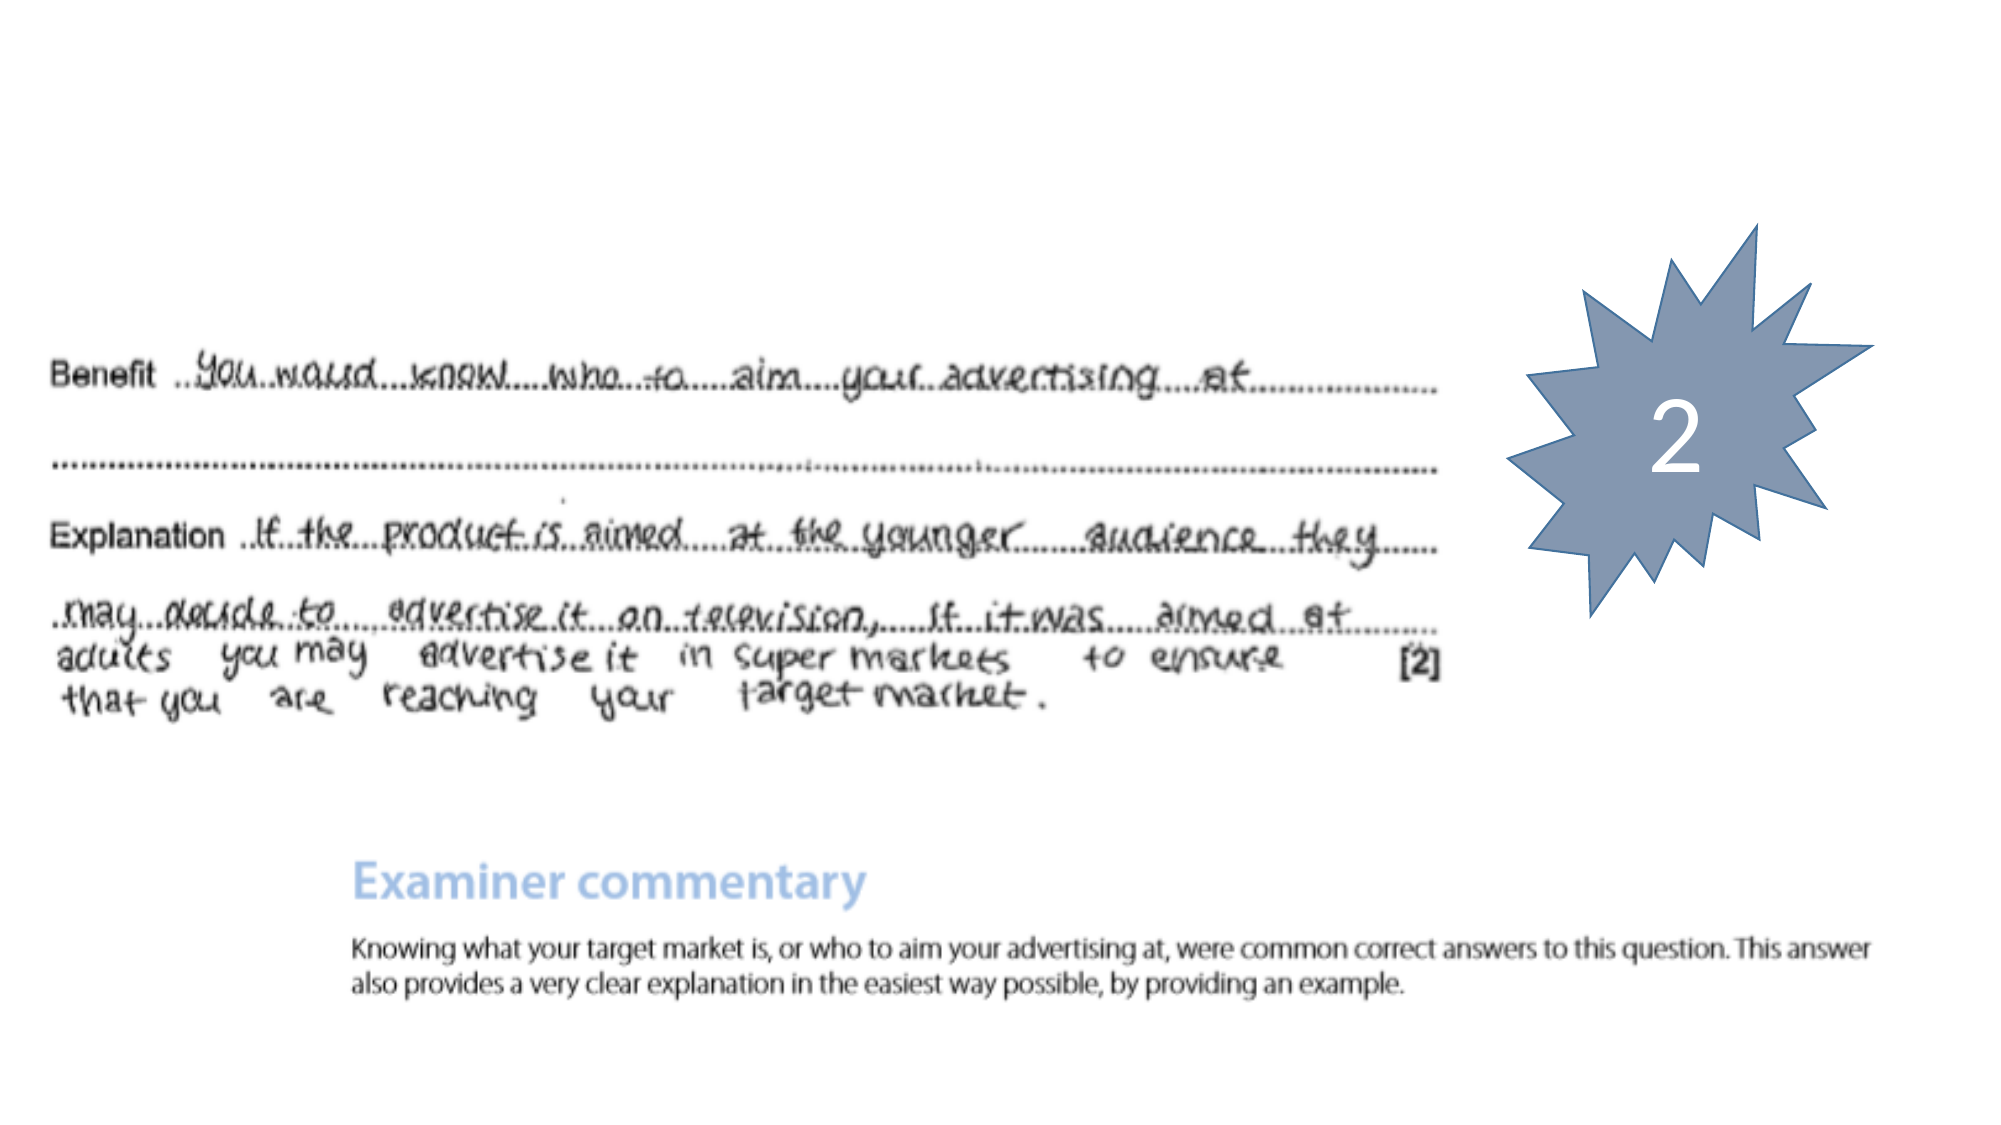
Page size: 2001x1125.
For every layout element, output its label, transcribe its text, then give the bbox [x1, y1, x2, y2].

picture [19, 302, 1531, 762]
picture [338, 834, 1898, 1040]
text_box 2 [1531, 222, 1876, 620]
